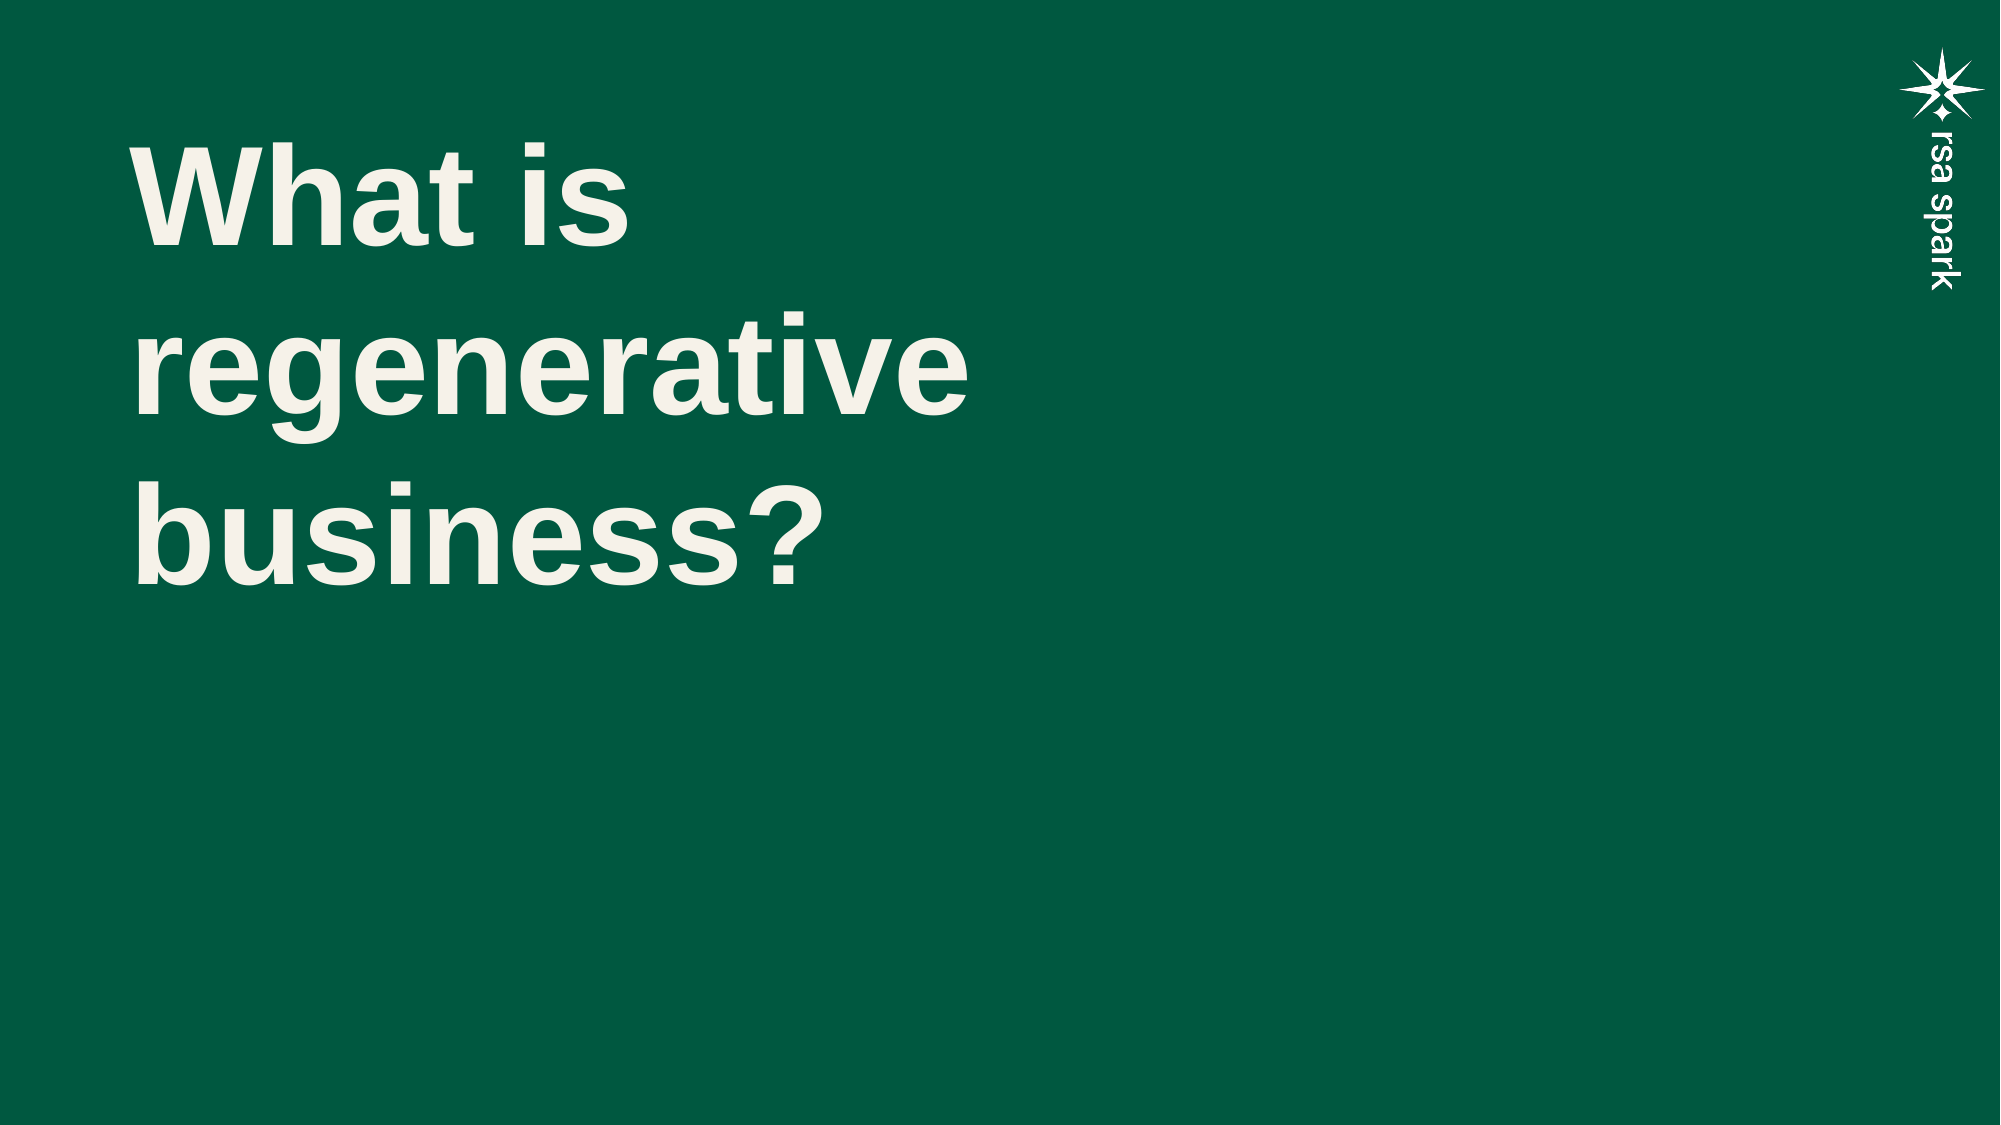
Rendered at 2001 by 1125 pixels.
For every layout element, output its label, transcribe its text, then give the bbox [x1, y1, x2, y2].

picture [1880, 28, 2001, 330]
text_box What is regenerative business? [129, 276, 1113, 614]
